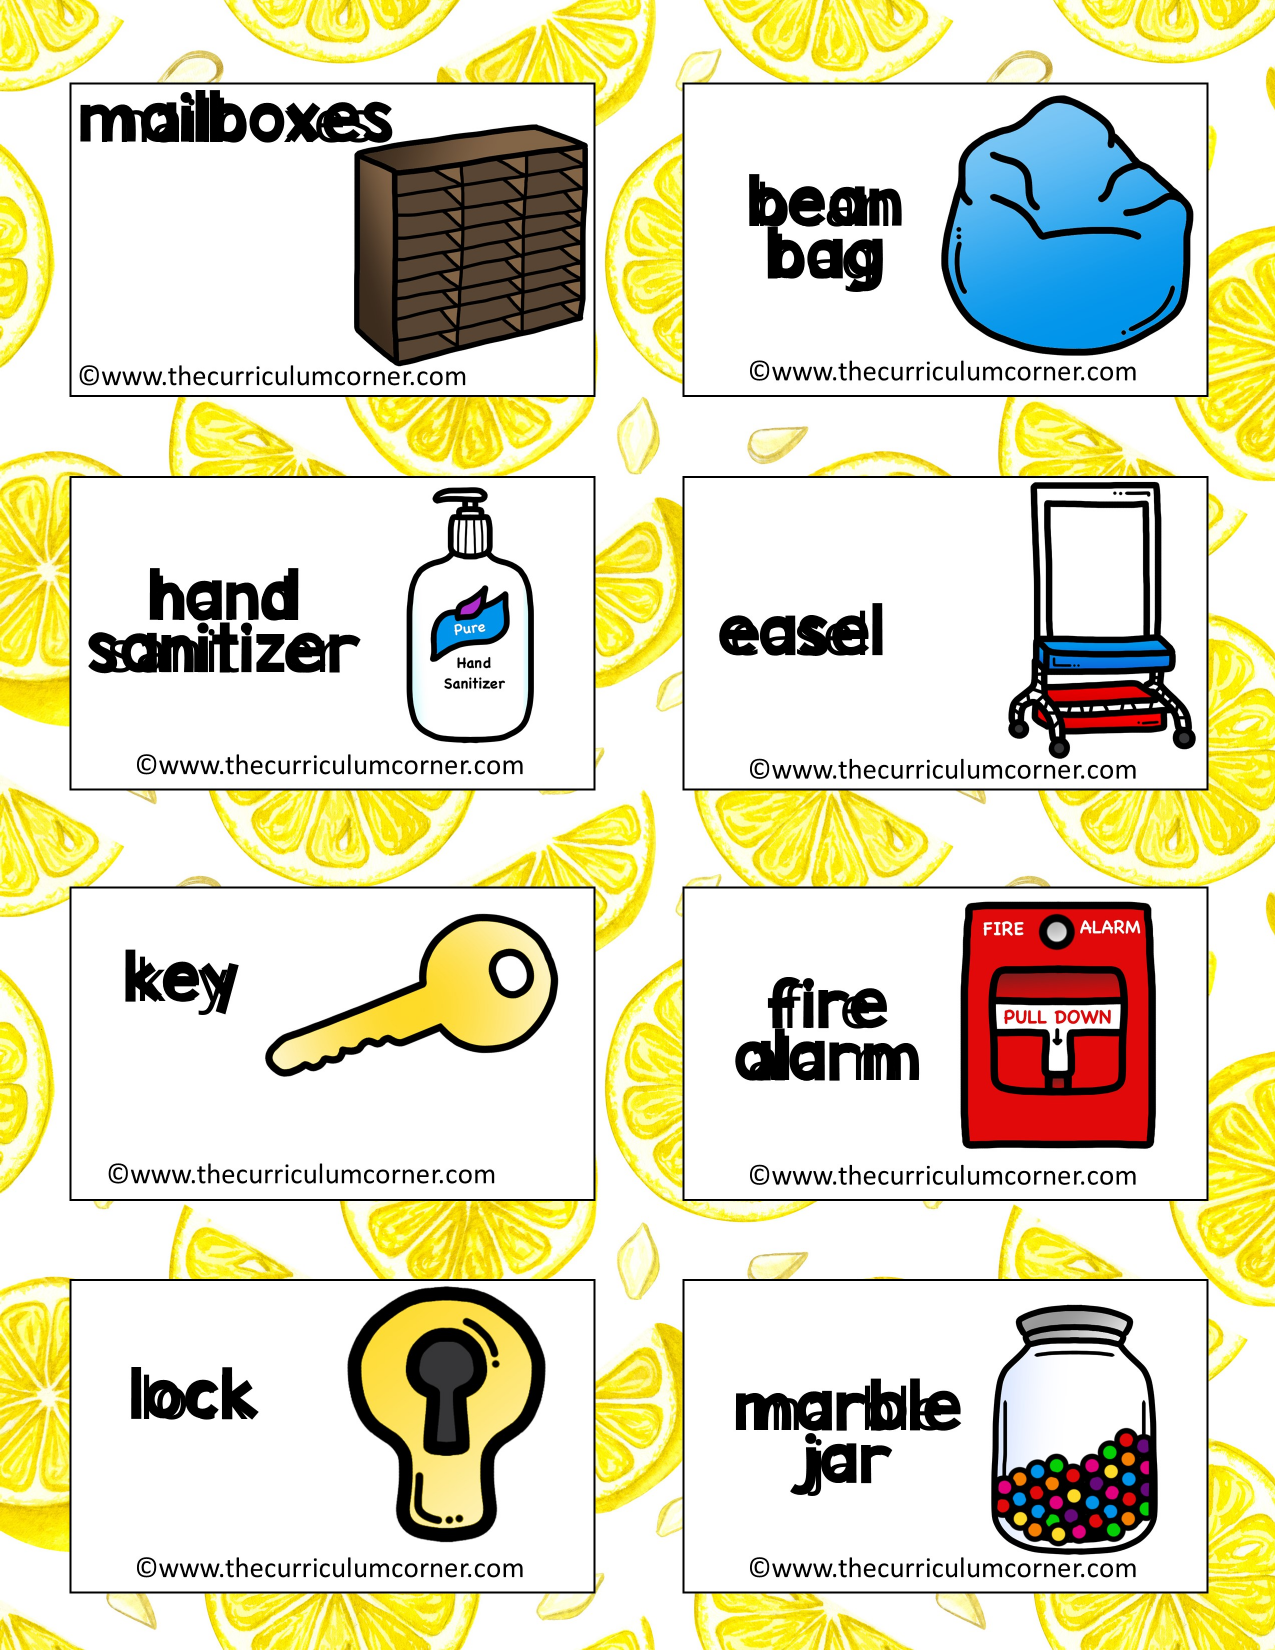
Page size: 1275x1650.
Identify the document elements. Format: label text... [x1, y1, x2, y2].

text_box fire alarm [732, 980, 921, 1100]
text_box easel [714, 608, 886, 675]
text_box bean bag [740, 178, 908, 298]
text_box marble jar [734, 1382, 960, 1502]
text_box hand sanitizer [92, 572, 355, 692]
text_box lock [124, 1371, 264, 1439]
text_box key [120, 953, 243, 1021]
text_box mailboxes [82, 94, 390, 162]
picture [0, 0, 1275, 1650]
